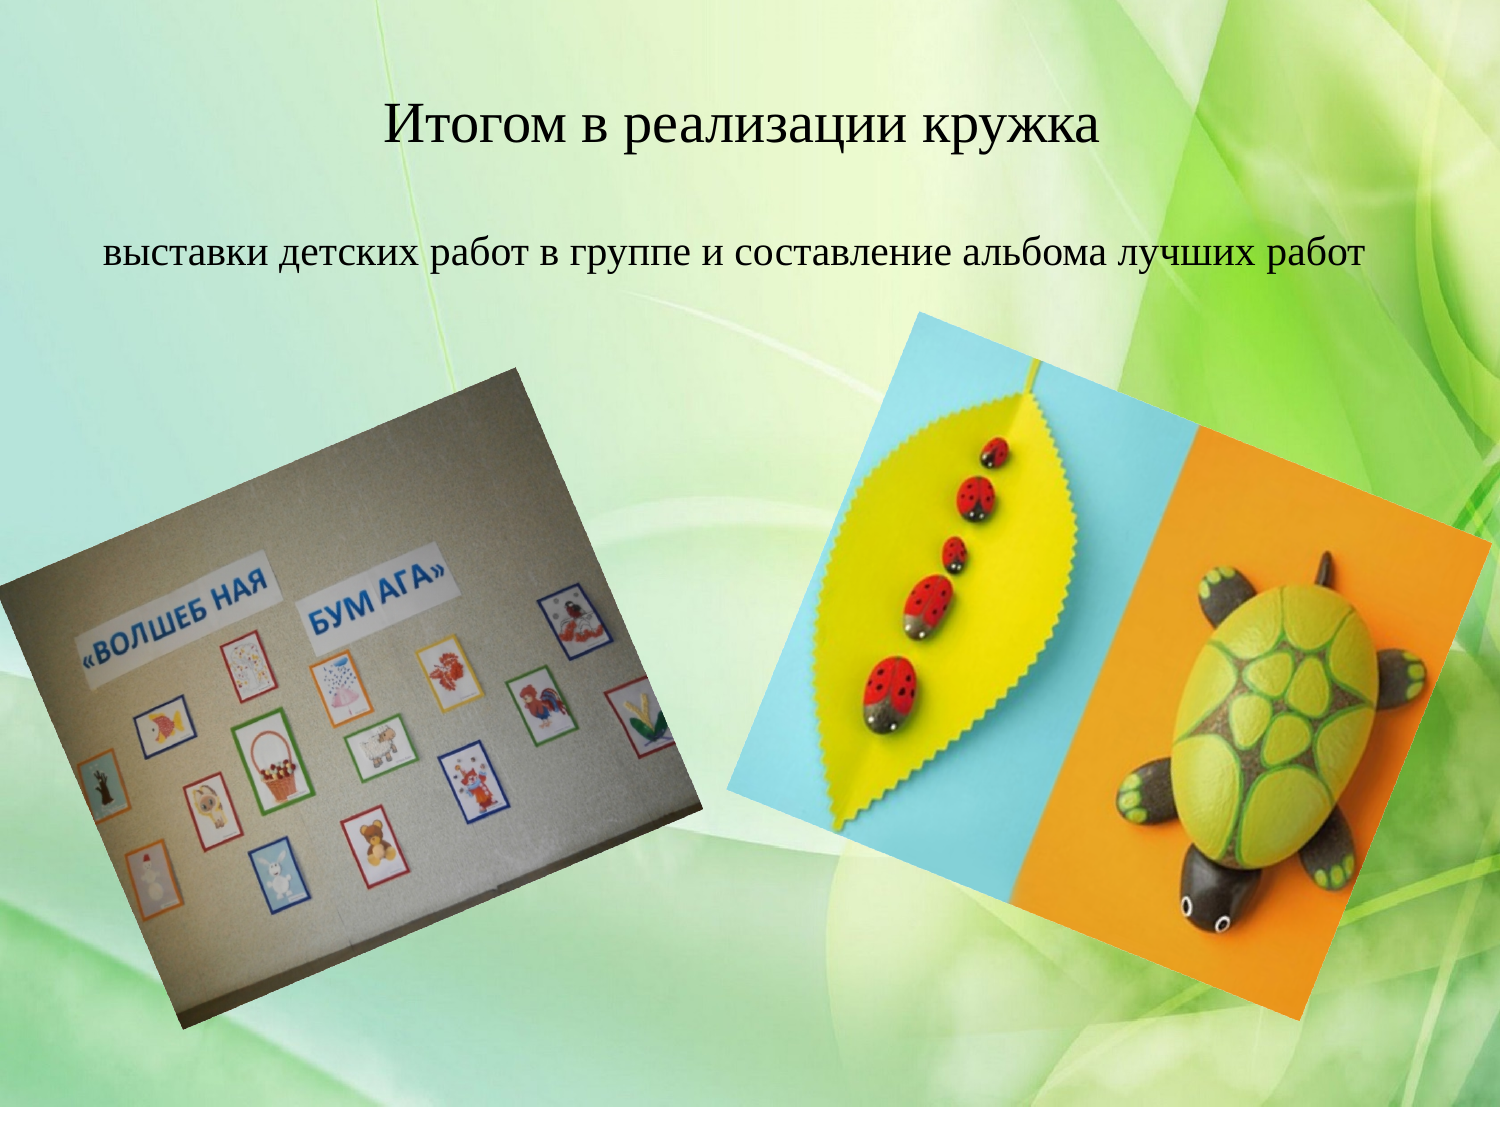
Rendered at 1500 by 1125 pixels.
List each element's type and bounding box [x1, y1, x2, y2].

picture [798, 407, 1418, 924]
picture [65, 458, 631, 939]
list [0, 0, 1500, 1107]
